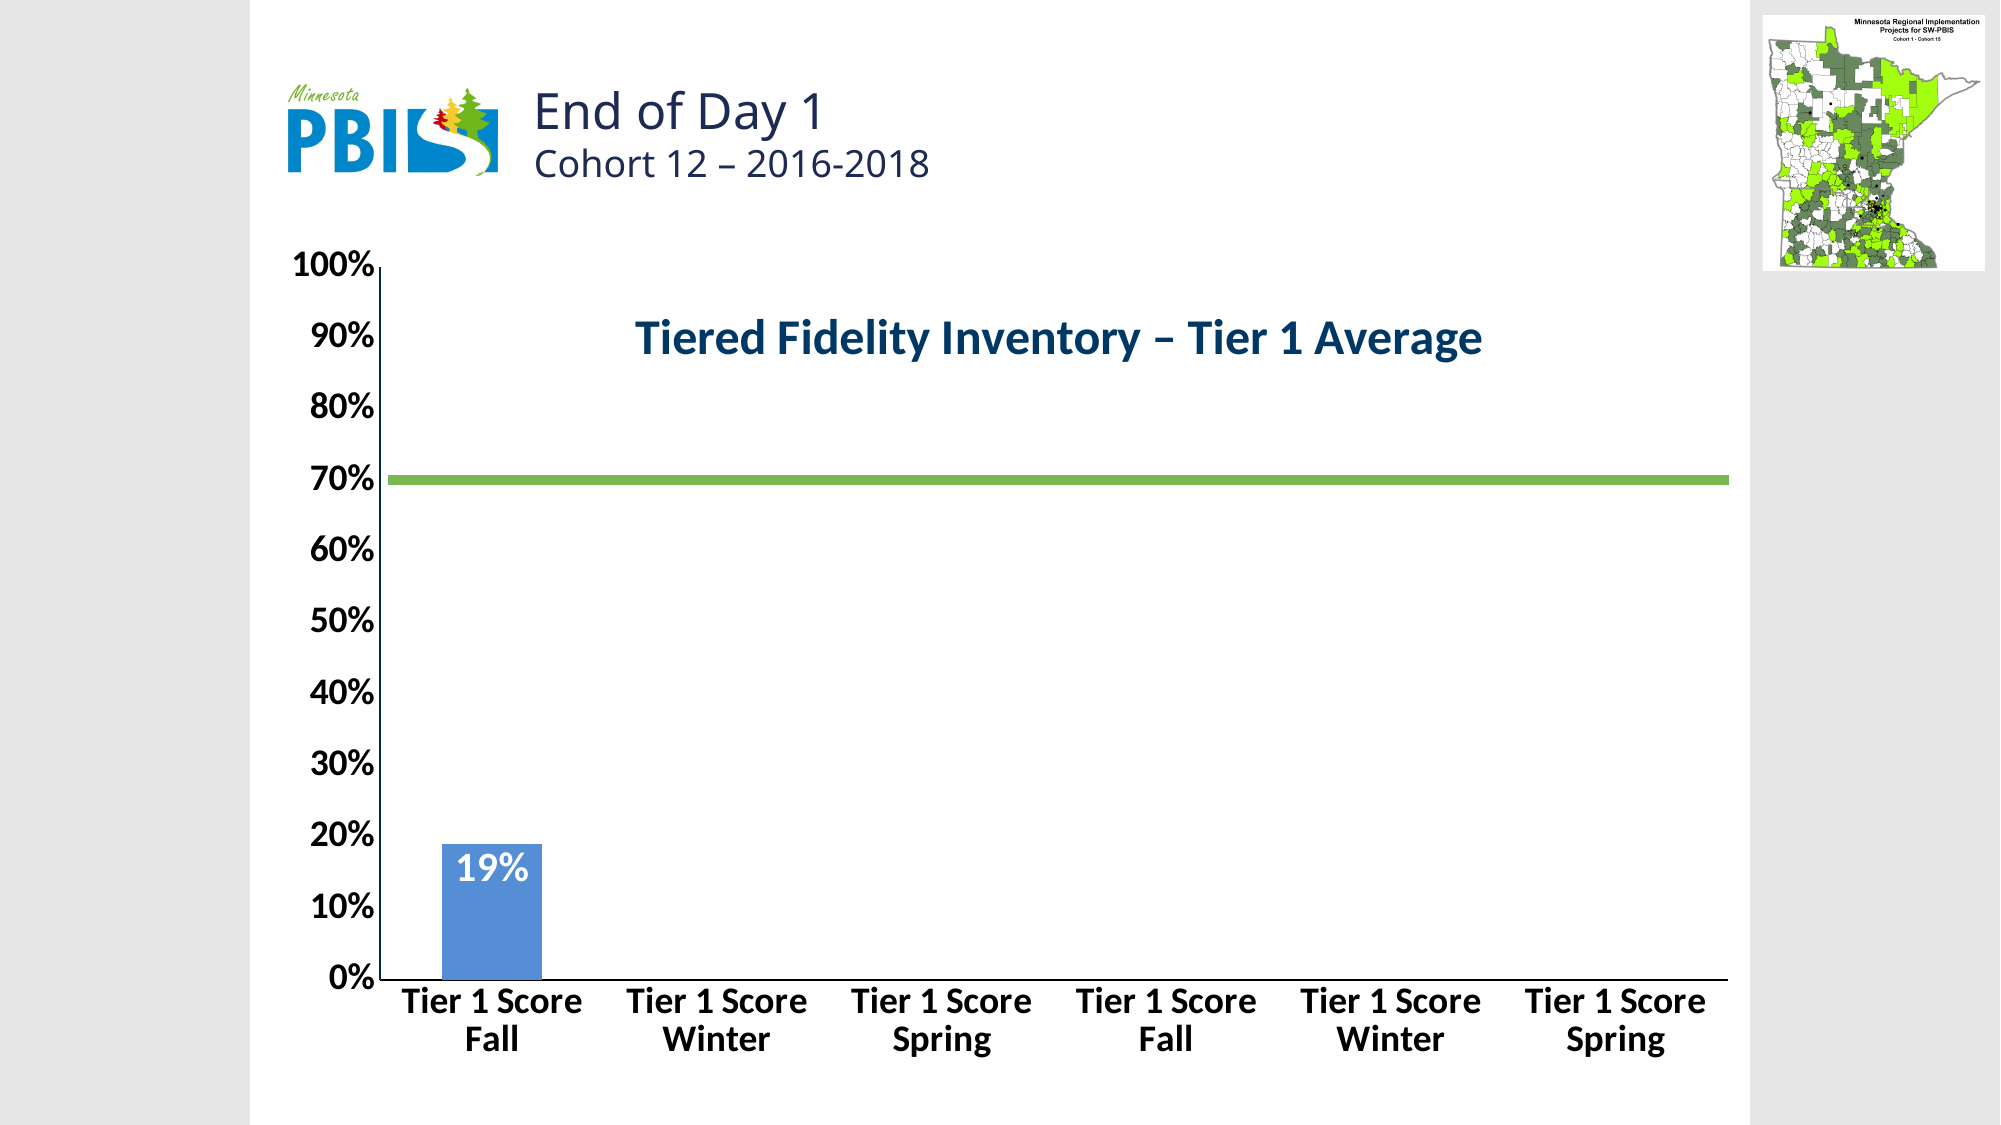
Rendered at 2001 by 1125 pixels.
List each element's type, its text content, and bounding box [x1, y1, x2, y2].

picture [301, 120, 312, 137]
chart [277, 241, 1729, 1103]
title End of Day 1 Cohort 12 – 2016-2018 [518, 57, 1665, 208]
picture [288, 84, 498, 176]
picture [1762, 14, 1986, 271]
